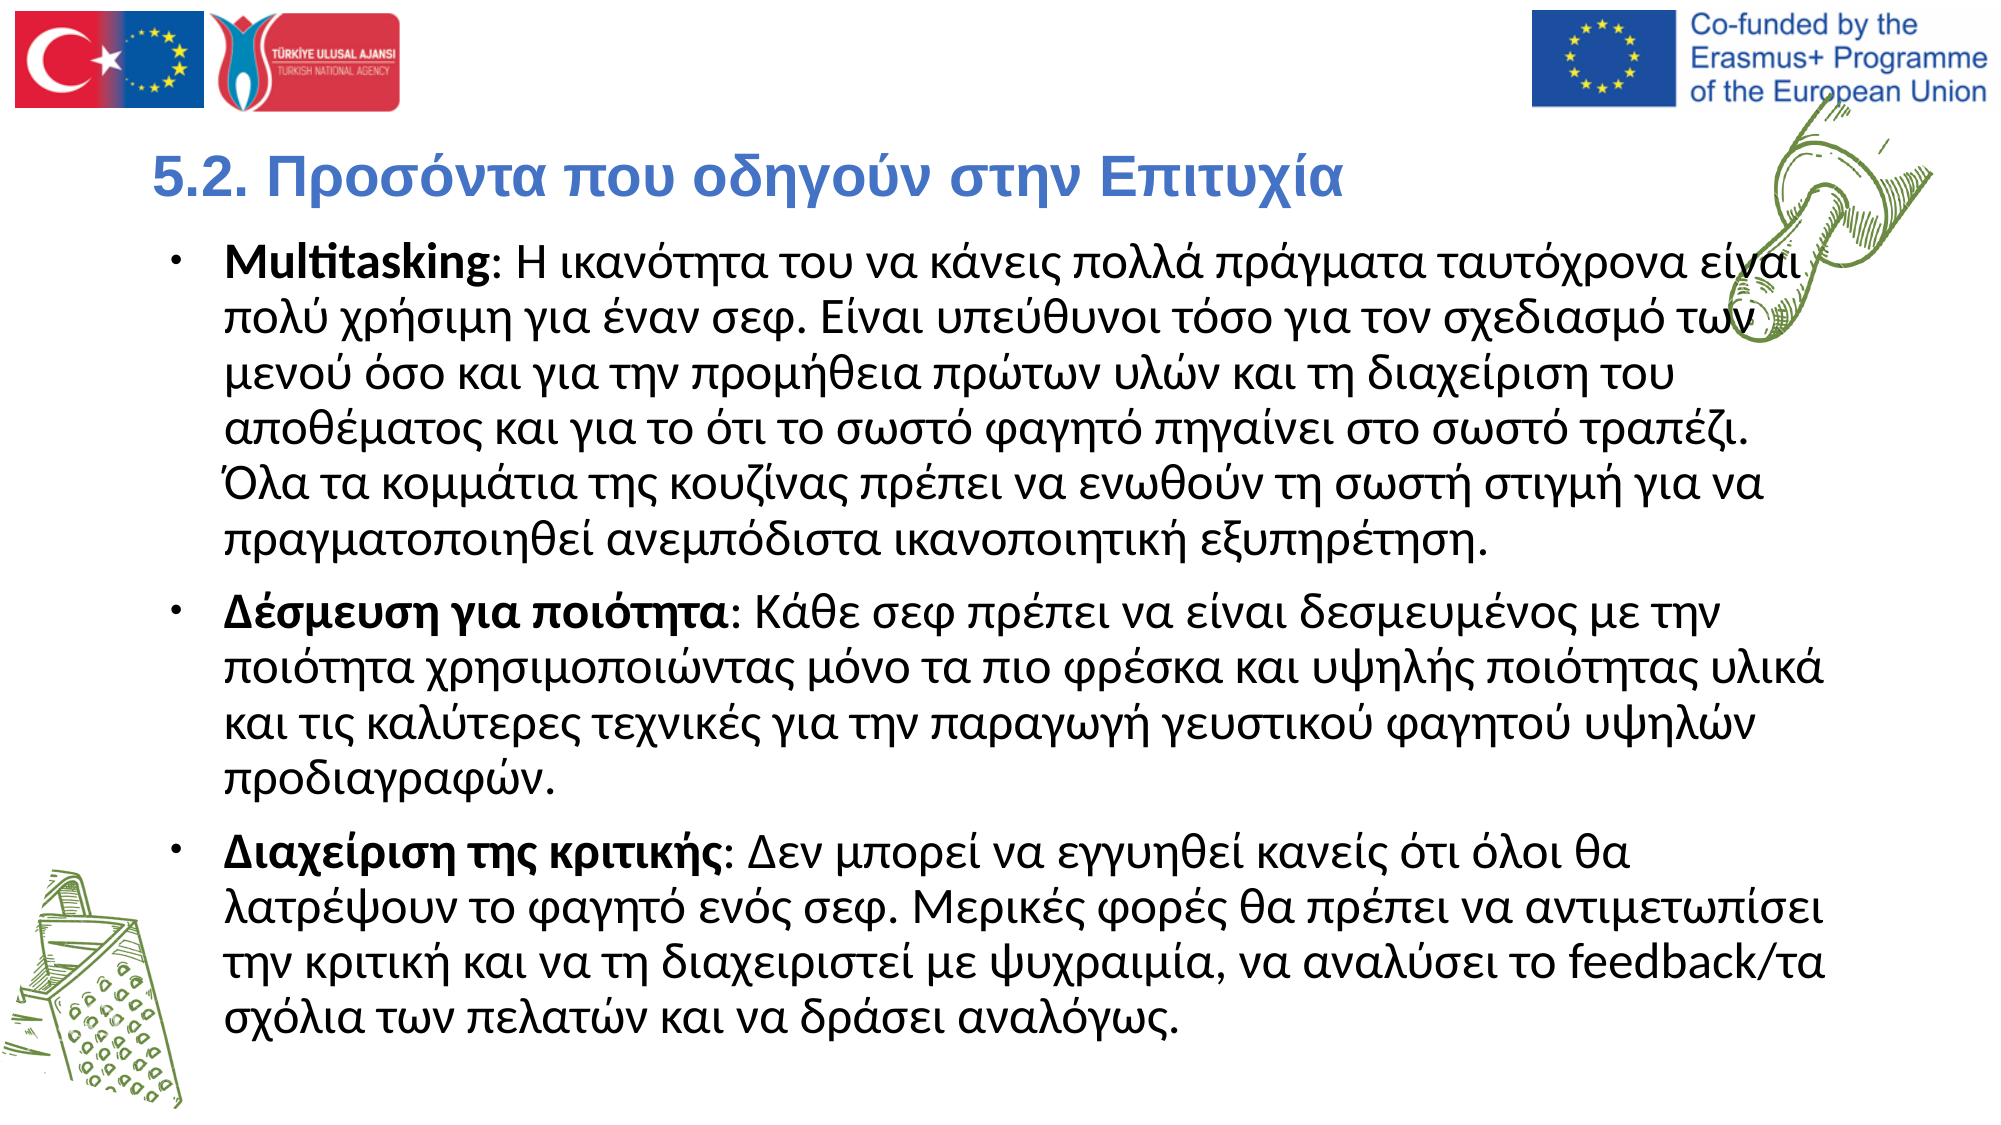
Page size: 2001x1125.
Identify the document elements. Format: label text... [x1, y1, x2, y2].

picture [0, 825, 253, 1125]
title 5.2. Προσόντα που οδηγούν στην Επιτυχία [137, 60, 1863, 227]
picture [1532, 10, 2000, 110]
picture [208, 8, 406, 60]
picture [15, 11, 204, 108]
list Multitasking: Η ικανότητα του να κάνεις πολλά πράγματα ταυτόχρονα είναι πολύ χρήσιμη για έναν σεφ. Είναι υπεύθυνοι τόσο για τον σχεδιασμό των μενού όσο και για την προμήθεια πρώτων υλών και τη διαχείριση του αποθέματος και για το ότι το σωστό φαγητό πηγαίνει στο σωστό τραπέζι. Όλα τα κομμάτια της κουζίνας πρέπει να ενωθούν τη σωστή στιγμή για να πραγματοποιηθεί ανεμπόδιστα ικανοποιητική εξυπηρέτηση. Δέσμευση για ποιότητα: Κάθε σεφ πρέπει να είναι δεσμευμένος με την ποιότητα χρησιμοποιώντας μόνο τα πιο φρέσκα και υψηλής ποιότητας υλικά και τις καλύτερες τεχνικές για την παραγωγή γευστικού φαγητού υψηλών προδιαγραφών. Διαχείριση της κριτικής: Δεν μπορεί να εγγυηθεί κανείς ότι όλοι θα λατρέψουν το φαγητό ενός σεφ. Μερικές φορές θα πρέπει να αντιμετωπίσει την κριτική και να τη διαχειριστεί με ψυχραιμία, να αναλύσει το feedback/τα σχόλια των πελατών και να δράσει αναλόγως. [137, 227, 1863, 1061]
picture [1863, 118, 1991, 381]
